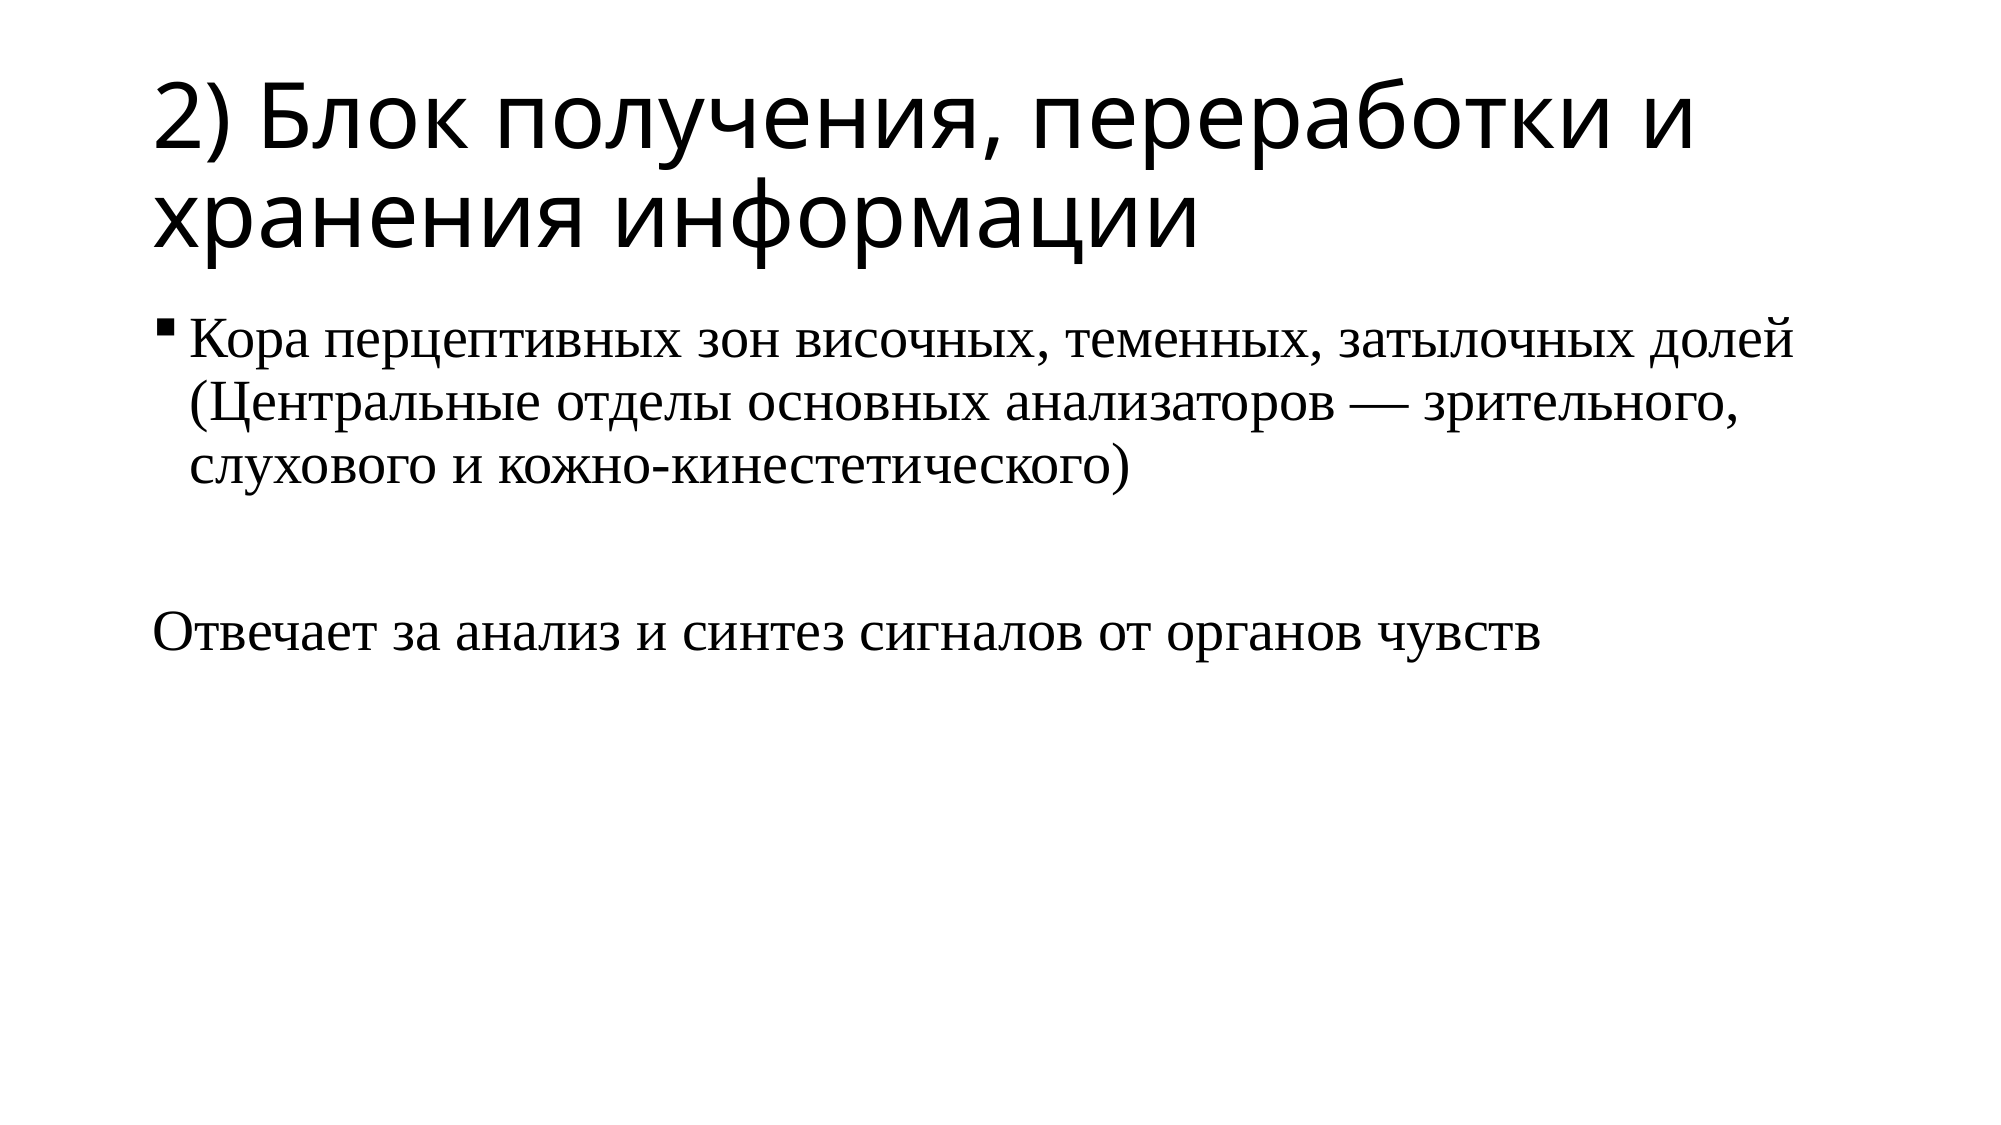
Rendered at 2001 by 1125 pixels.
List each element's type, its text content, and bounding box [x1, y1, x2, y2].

list Кора перцептивных зон височных, теменных, затылочных долей (Центральные отделы основных анализаторов — зрительного, слухового и кожно-кинестетического) Отвечает за анализ и синтез сигналов от органов чувств [137, 299, 1863, 1014]
title 2) Блок получения, переработки и хранения информации [137, 59, 1863, 278]
